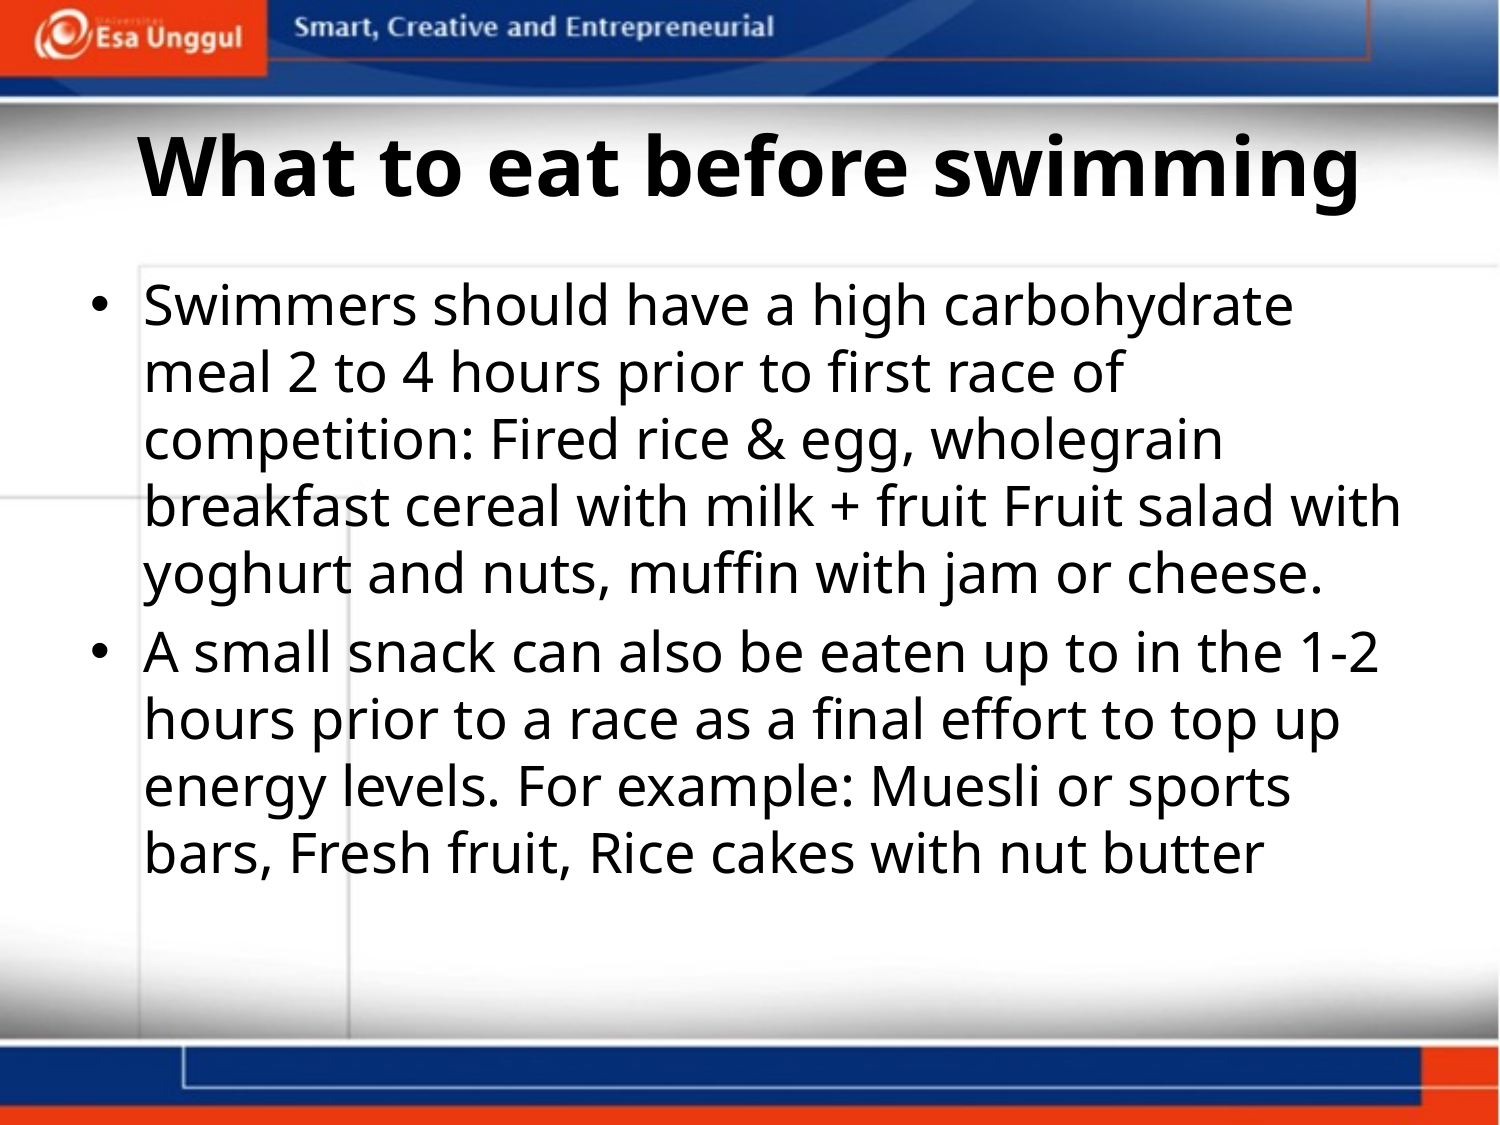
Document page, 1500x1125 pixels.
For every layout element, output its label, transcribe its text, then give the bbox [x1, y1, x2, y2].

picture [0, 0, 1500, 1125]
list Swimmers should have a high carbohydrate meal 2 to 4 hours prior to first race of competition: Fired rice & egg, wholegrain breakfast cereal with milk + fruit Fruit salad with yoghurt and nuts, muffin with jam or cheese. A small snack can also be eaten up to in the 1-2 hours prior to a race as a final effort to top up energy levels. For example: Muesli or sports bars, Fresh fruit, Rice cakes with nut butter [75, 262, 1425, 1005]
title What to eat before swimming [75, 95, 1425, 233]
